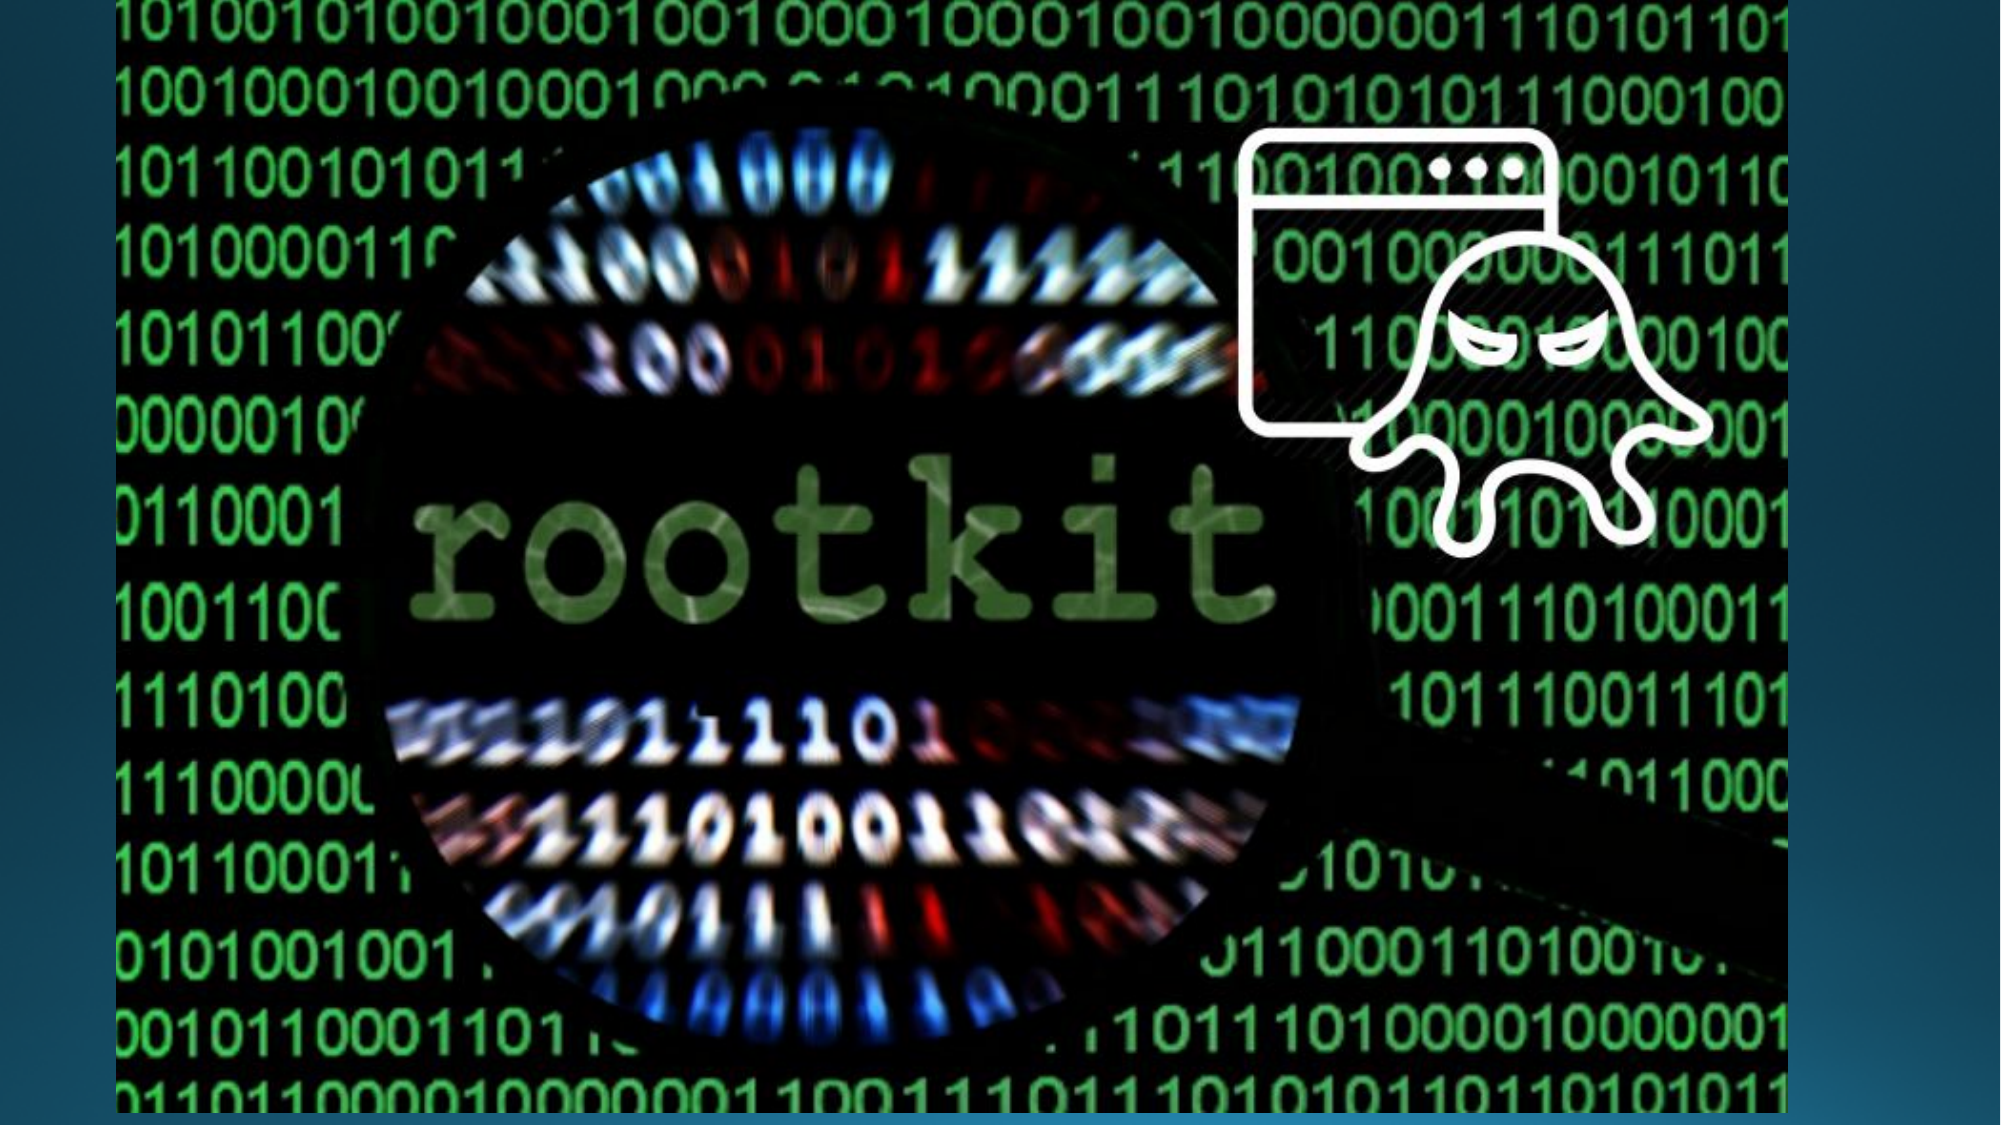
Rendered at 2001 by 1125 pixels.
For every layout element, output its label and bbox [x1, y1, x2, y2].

picture [0, 0, 2001, 1125]
list [116, 0, 1788, 1113]
